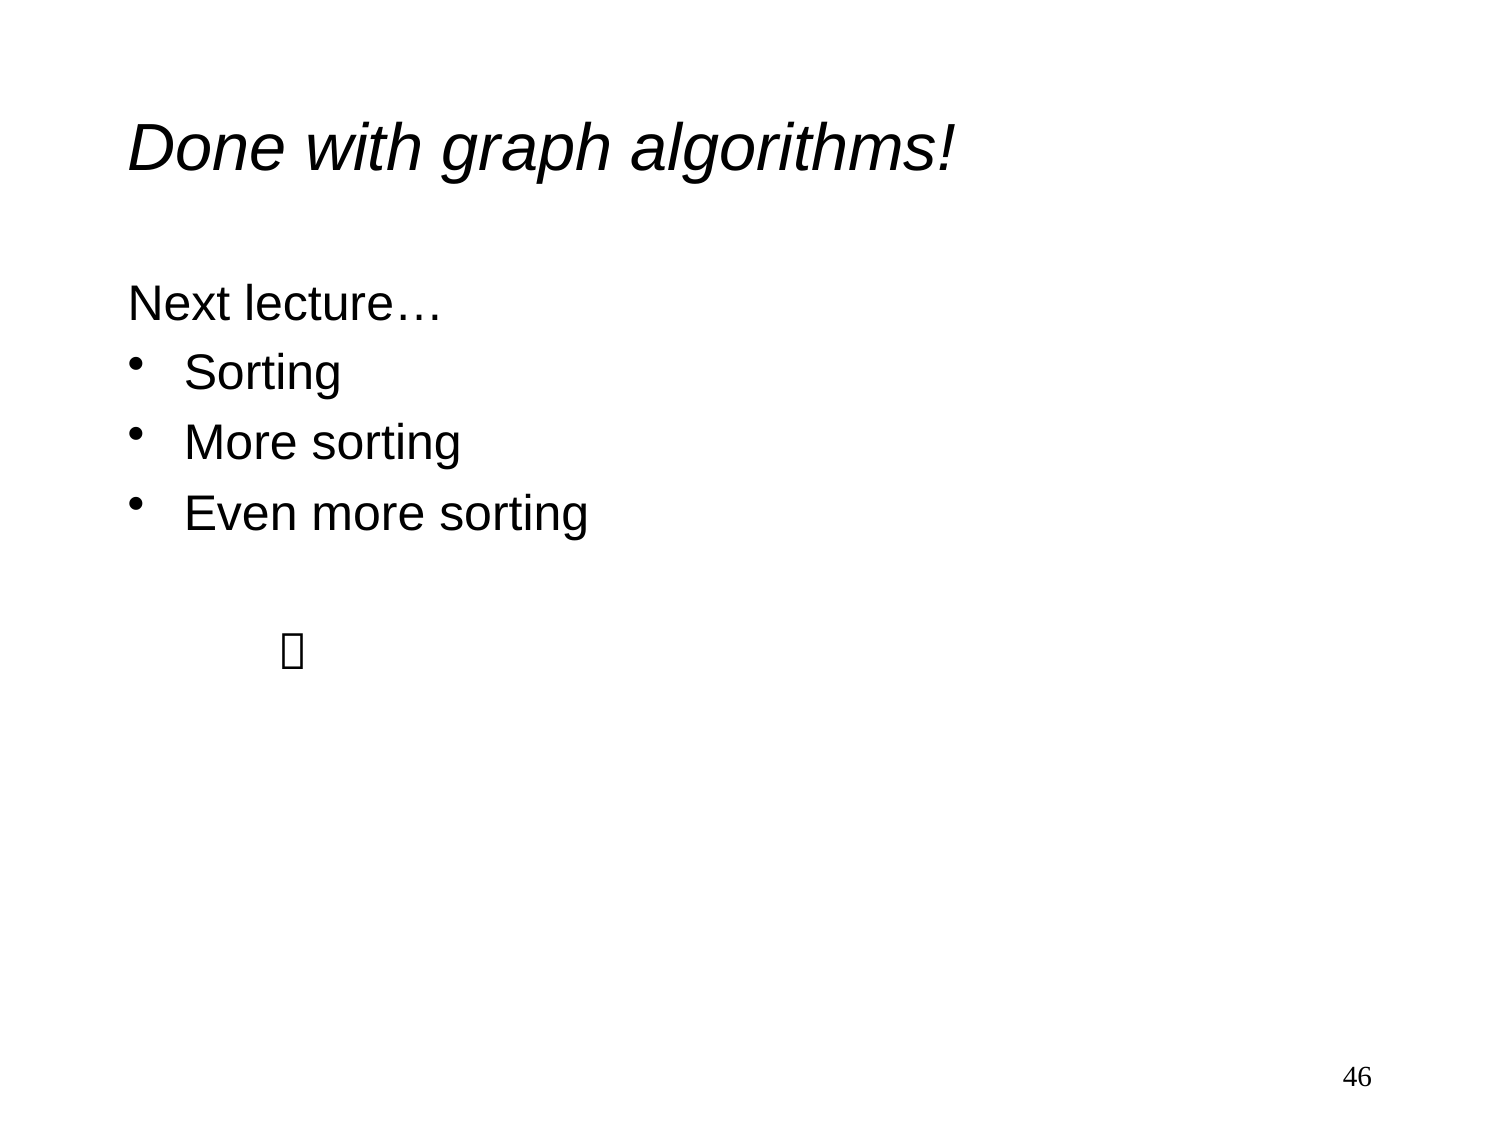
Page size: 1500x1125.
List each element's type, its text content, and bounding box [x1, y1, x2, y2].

title Done with graph algorithms! [112, 49, 1388, 238]
slide_number 46 [1074, 1049, 1388, 1125]
list Next lecture… Sorting More sorting Even more sorting  [112, 262, 1388, 1001]
